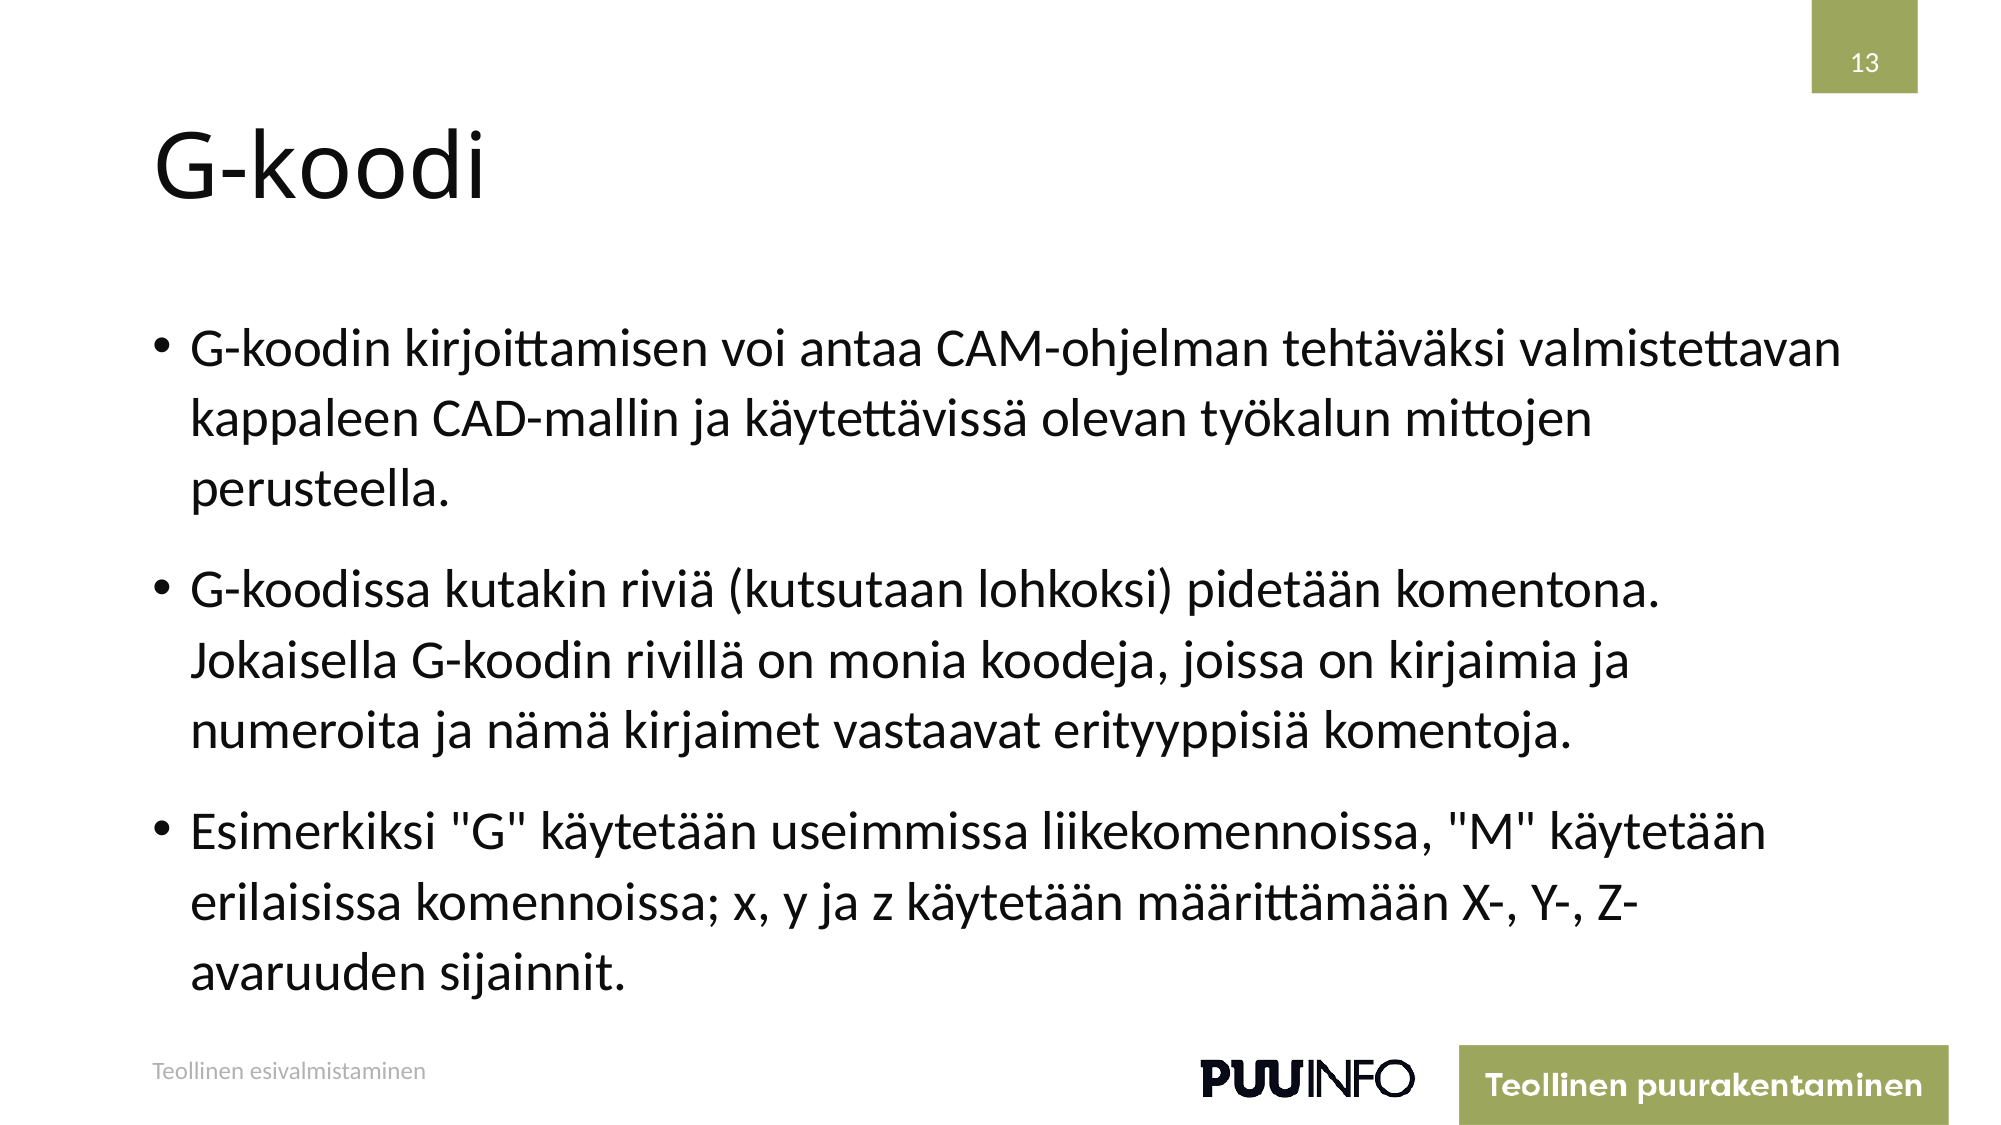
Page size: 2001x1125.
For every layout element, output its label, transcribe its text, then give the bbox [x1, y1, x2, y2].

picture [0, 0, 2000, 1125]
footer Teollinen esivalmistaminen [137, 1039, 813, 1100]
slide_number 13 [1811, 29, 1918, 93]
title G-koodi [137, 59, 1863, 278]
list G-koodin kirjoittamisen voi antaa CAM-ohjelman tehtäväksi valmistettavan kappaleen CAD-mallin ja käytettävissä olevan työkalun mittojen perusteella. G-koodissa kutakin riviä (kutsutaan lohkoksi) pidetään komentona. Jokaisella G-koodin rivillä on monia koodeja, joissa on kirjaimia ja numeroita ja nämä kirjaimet vastaavat erityyppisiä komentoja. Esimerkiksi "G" käytetään useimmissa liikekomennoissa, "M" käytetään erilaisissa komennoissa; x, y ja z käytetään määrittämään X-, Y-, Z-avaruuden sijainnit. [137, 299, 1863, 1014]
